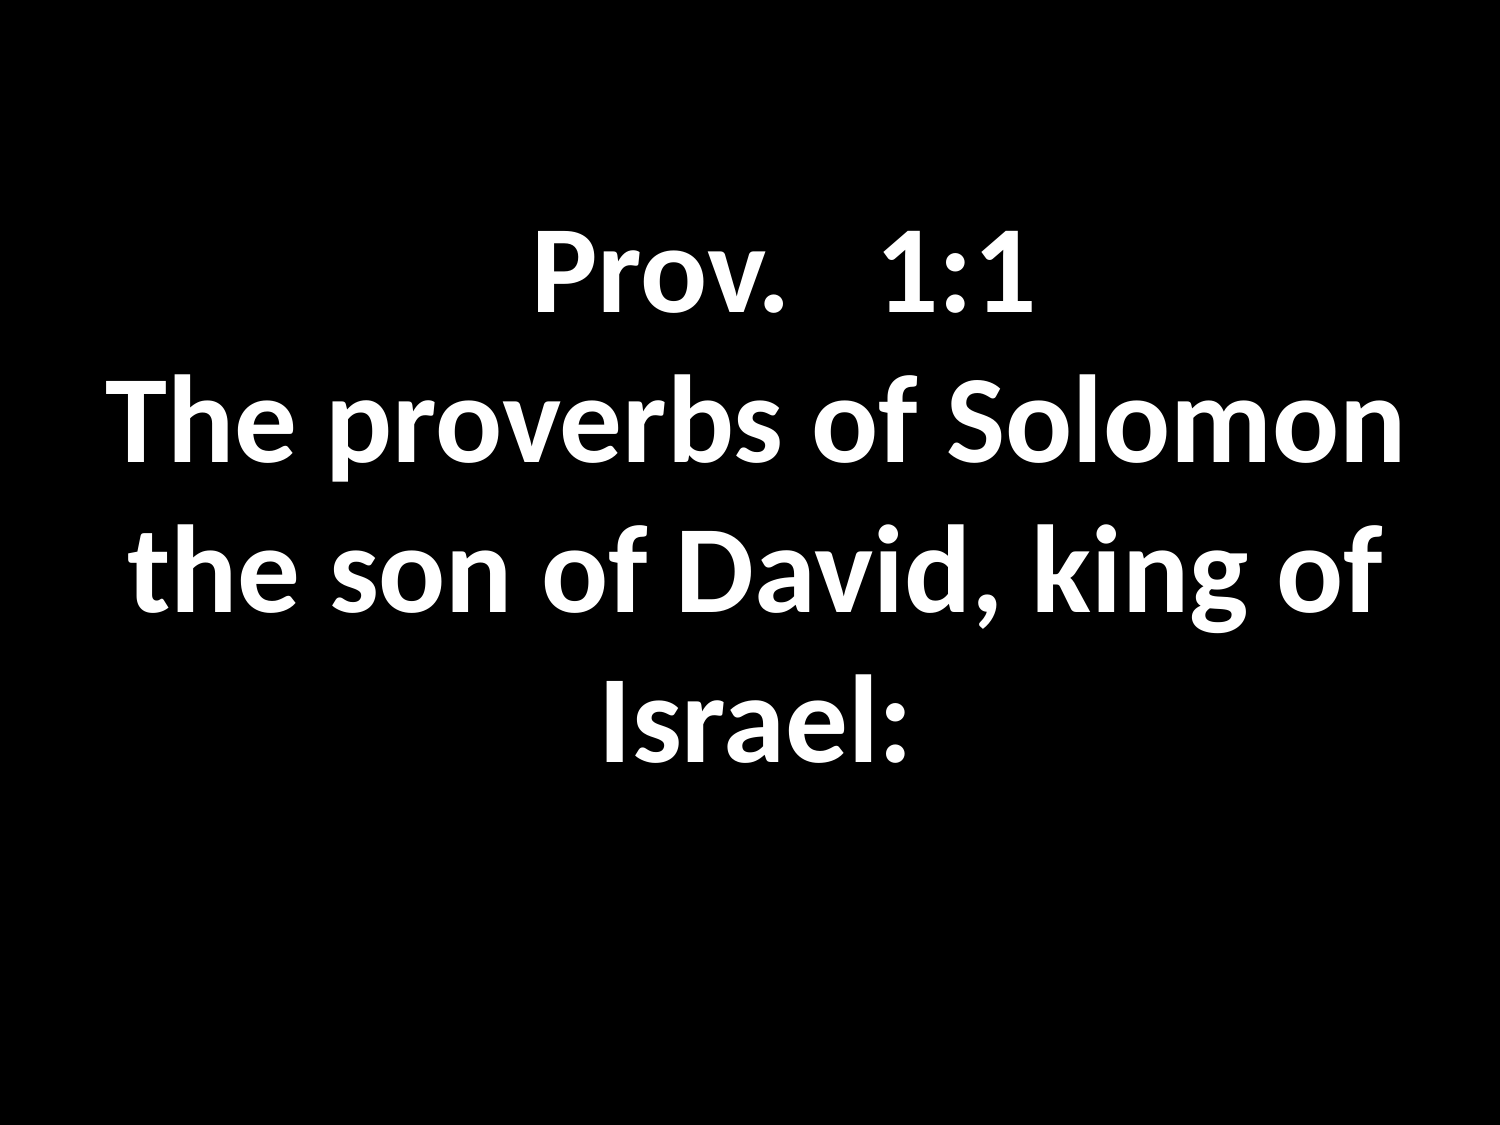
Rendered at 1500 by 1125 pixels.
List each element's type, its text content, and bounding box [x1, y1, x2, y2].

title Prov. 1:1 The proverbs of Solomon the son of David, king of Israel: [52, 0, 1461, 1125]
